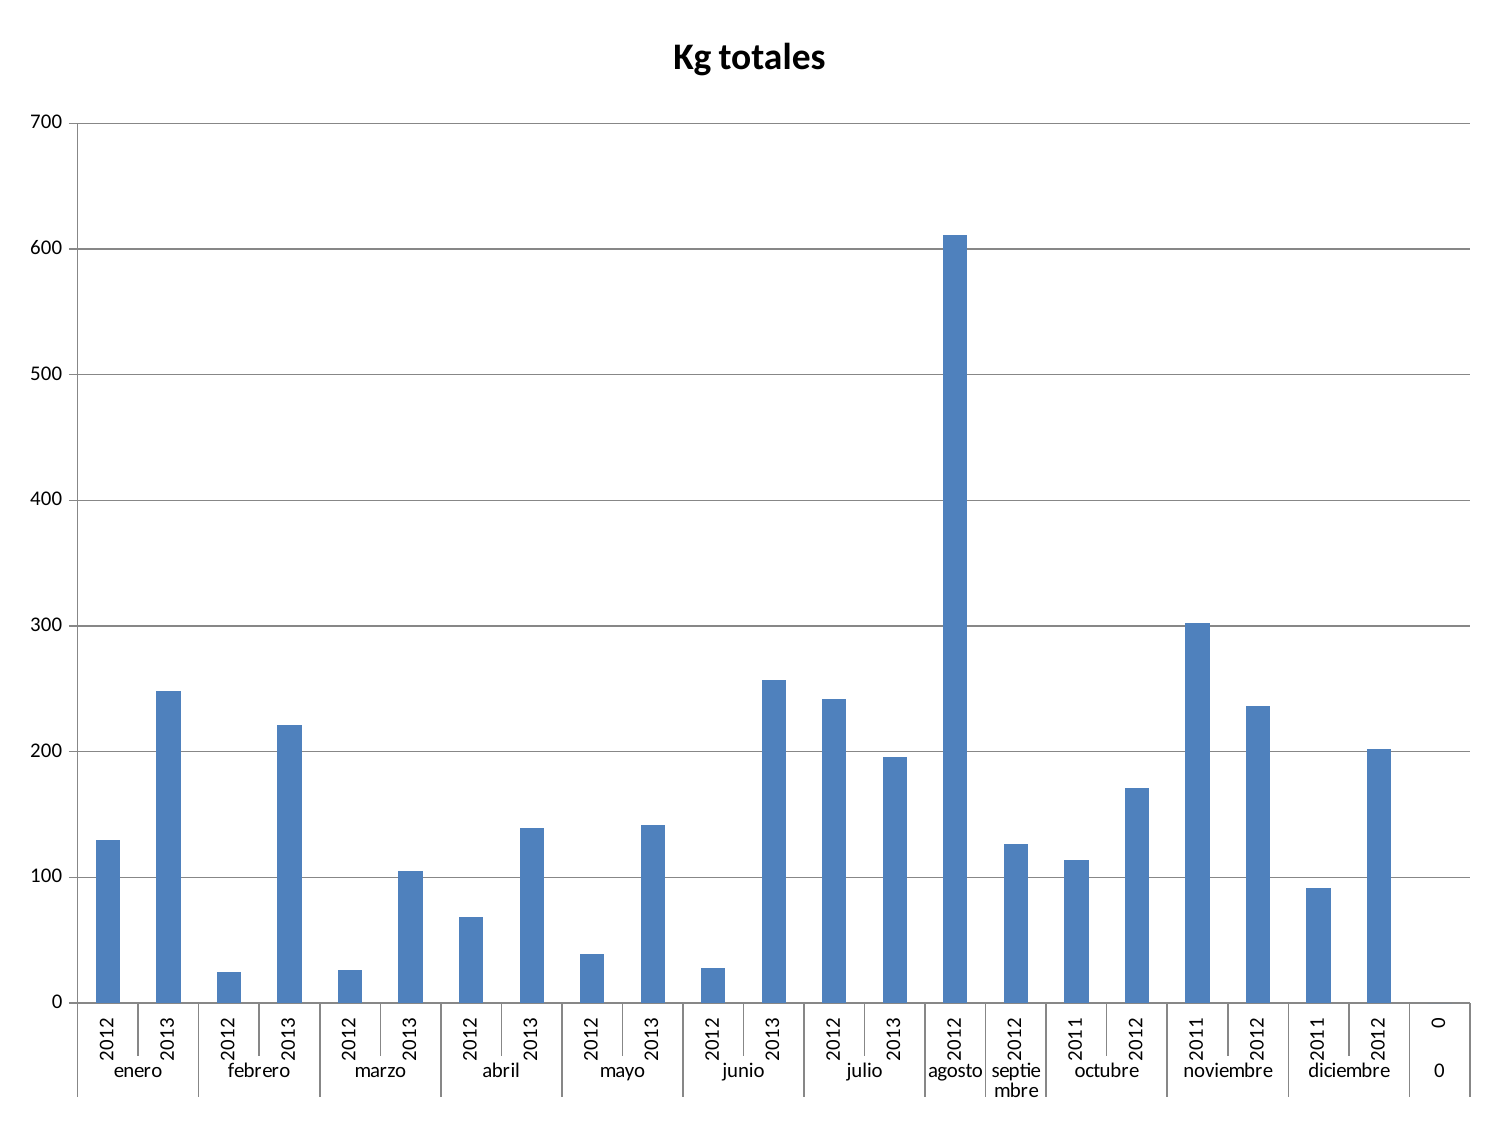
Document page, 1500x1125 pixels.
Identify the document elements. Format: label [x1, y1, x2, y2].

chart [0, 0, 1500, 1125]
